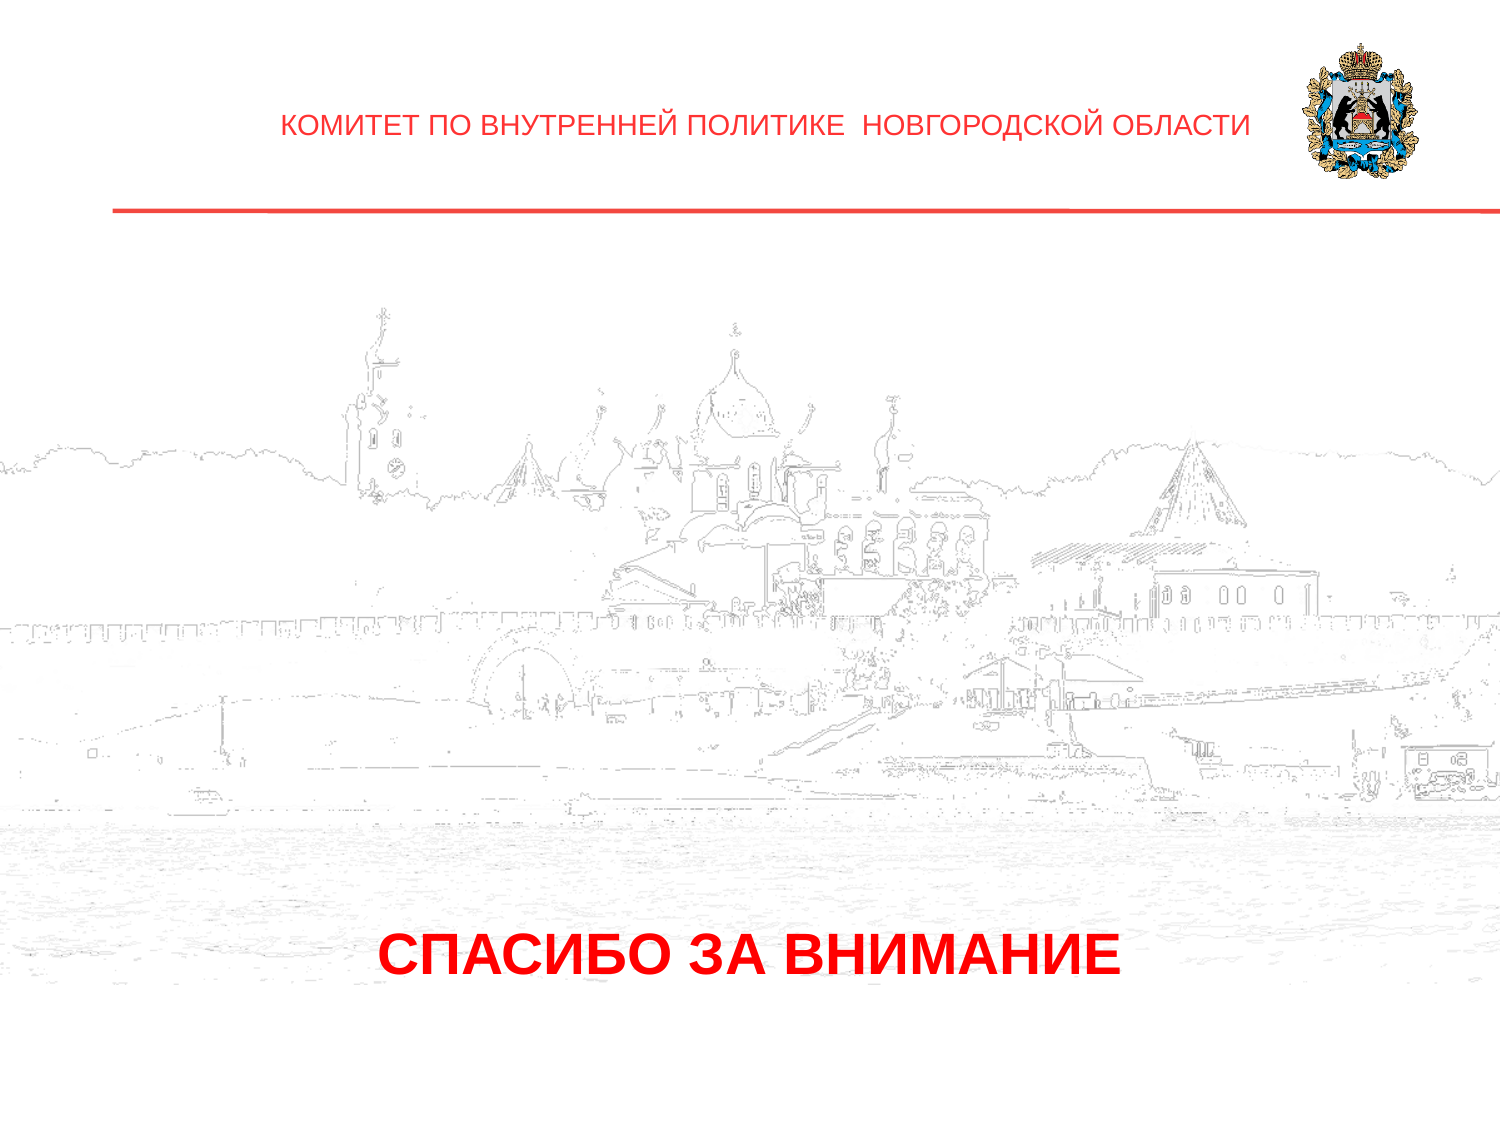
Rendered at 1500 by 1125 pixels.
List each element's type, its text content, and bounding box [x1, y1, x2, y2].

picture [0, 234, 1500, 985]
text_box КОМИТЕТ ПО ВНУТРЕННЕЙ ПОЛИТИКЕ НОВГОРОДСКОЙ ОБЛАСТИ [265, 102, 1302, 147]
picture [1302, 43, 1419, 179]
